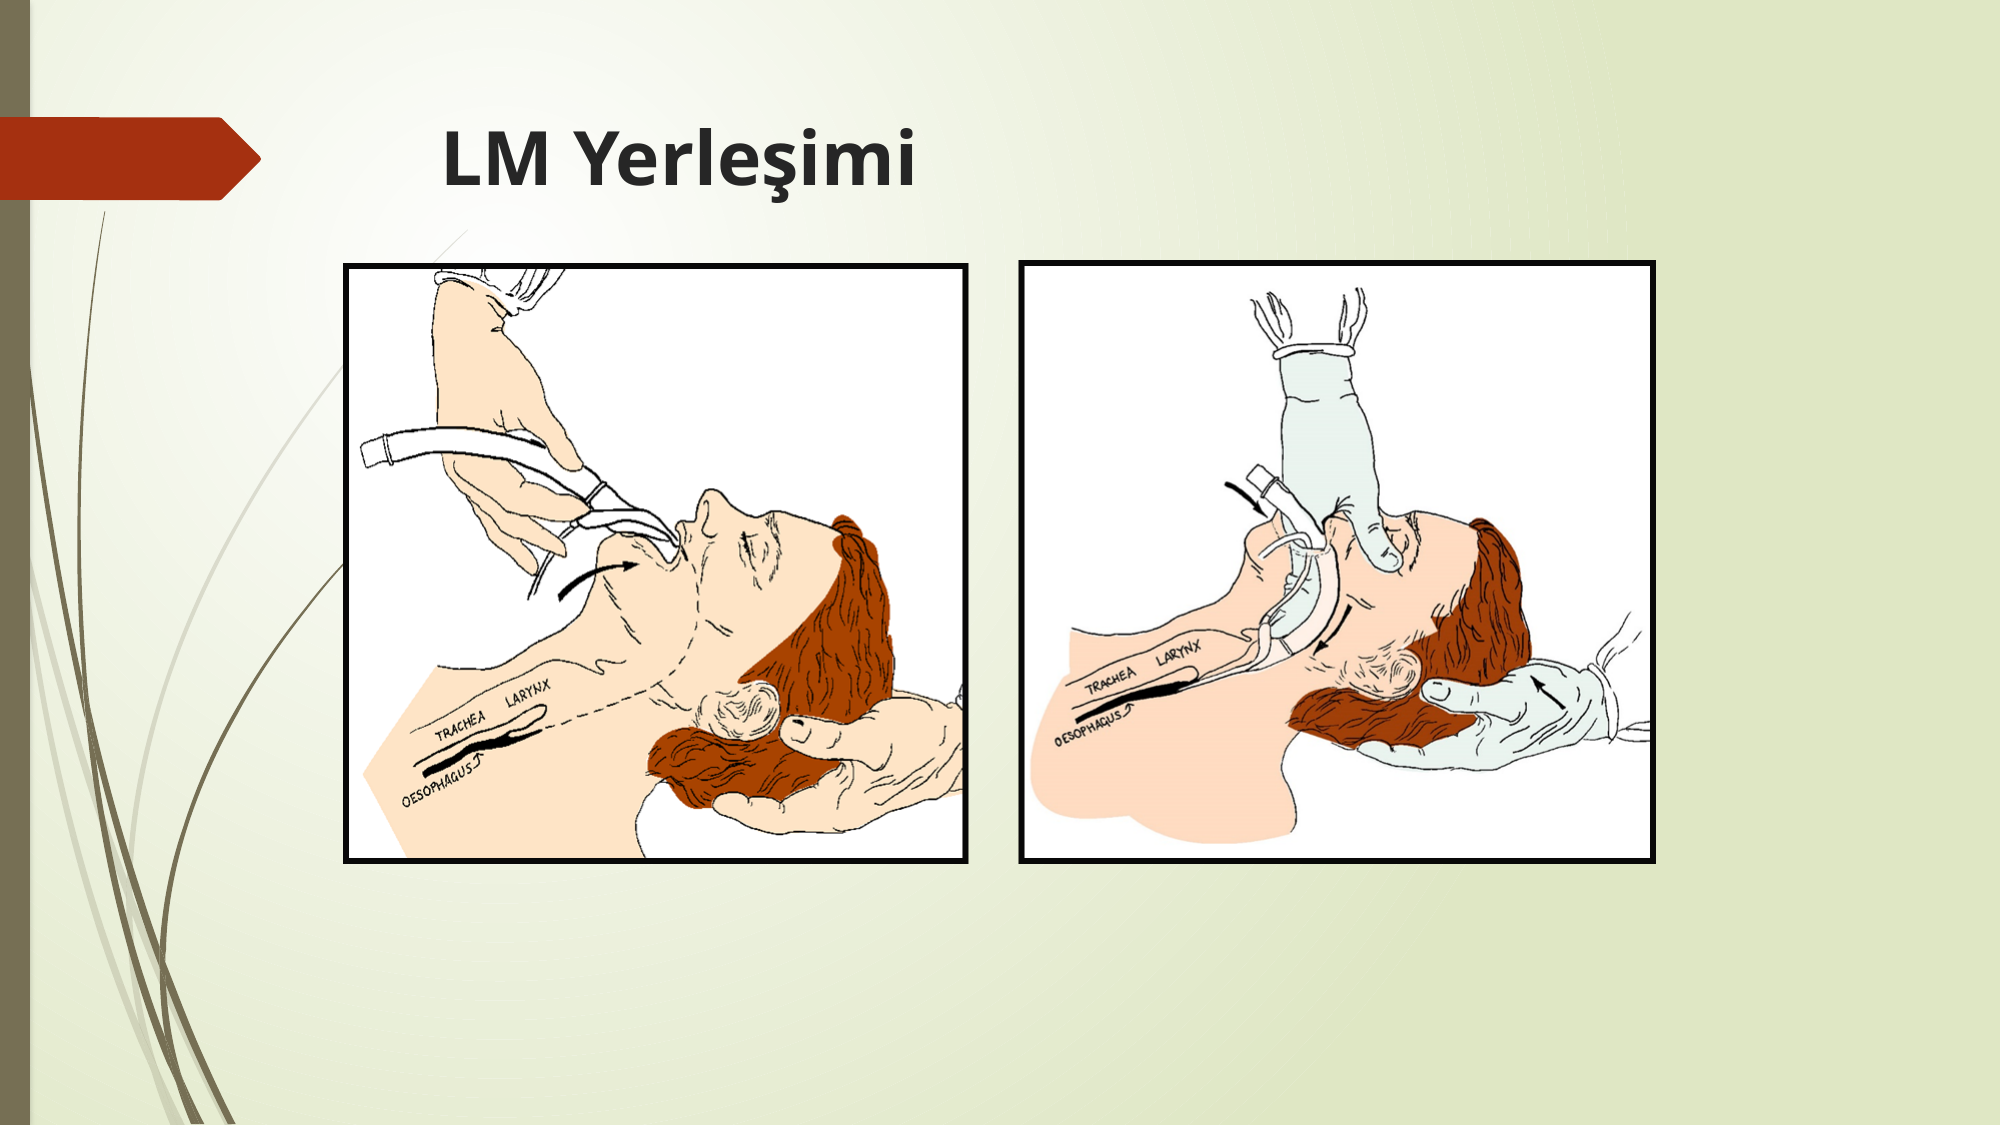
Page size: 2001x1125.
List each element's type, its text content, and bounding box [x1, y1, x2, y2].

title LM Yerleşimi [425, 102, 1888, 313]
picture [343, 260, 1657, 865]
